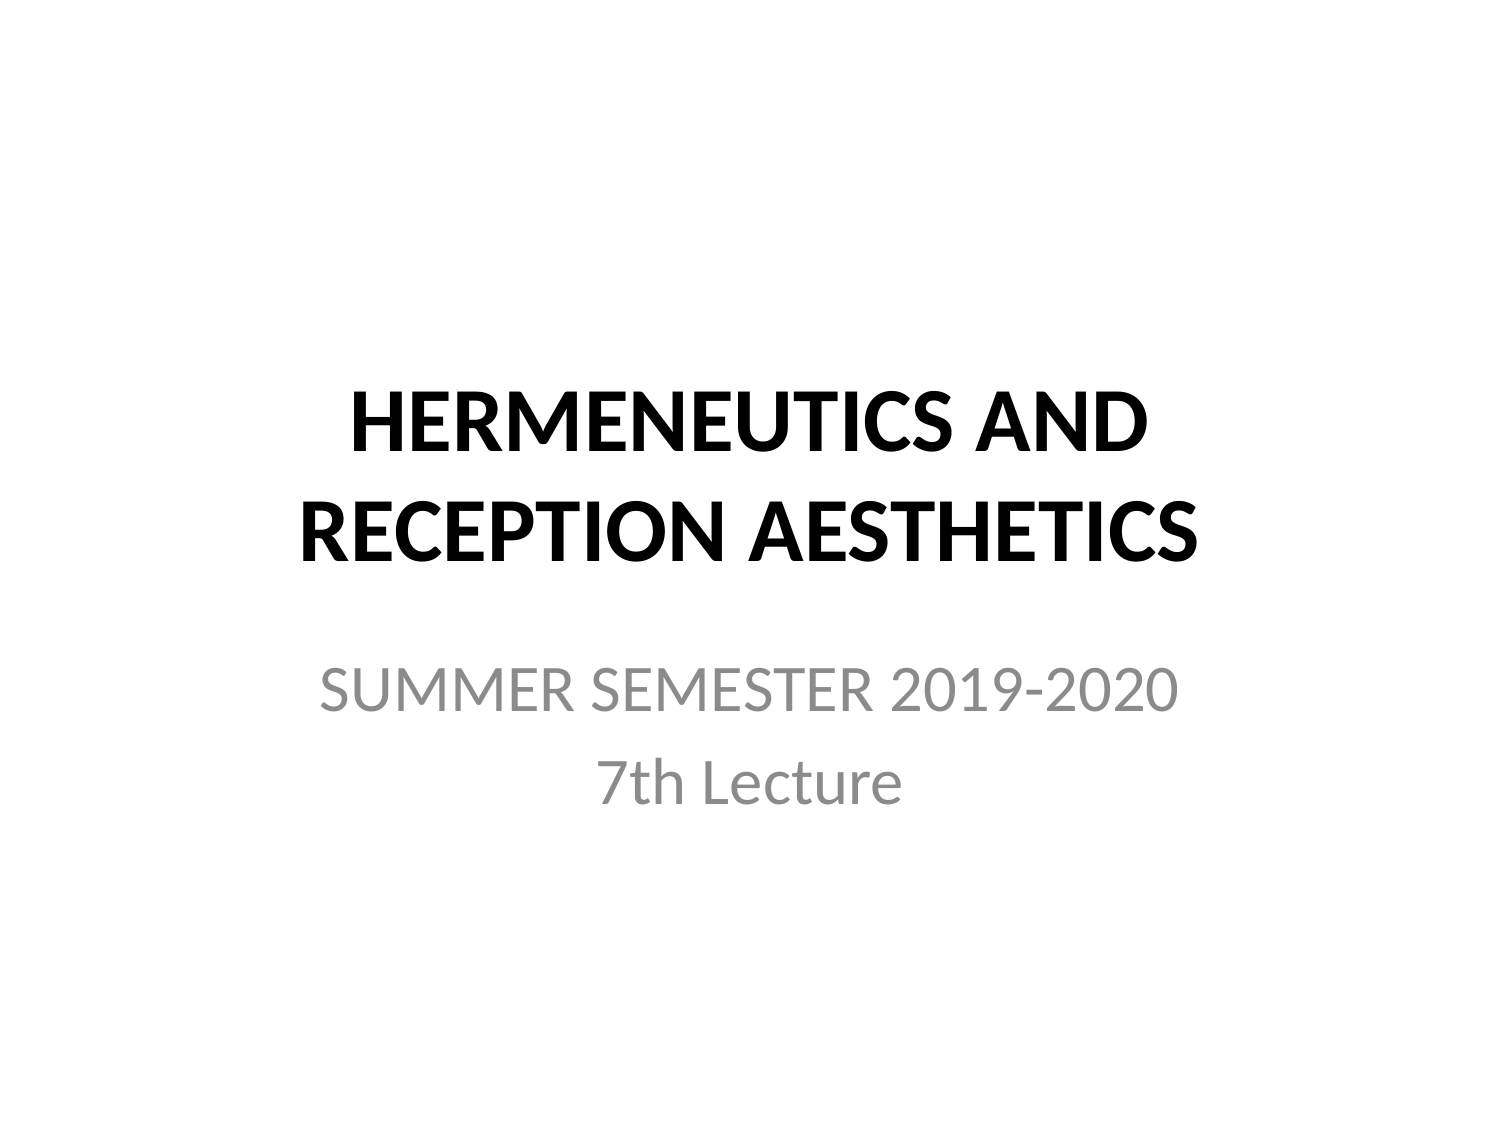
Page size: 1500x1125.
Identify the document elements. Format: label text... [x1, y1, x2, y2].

title HERMENEUTICS AND RECEPTION AESTHETICS [112, 349, 1388, 591]
subtitle SUMMER SEMESTER 2019-2020 7th Lecture [225, 637, 1275, 925]
